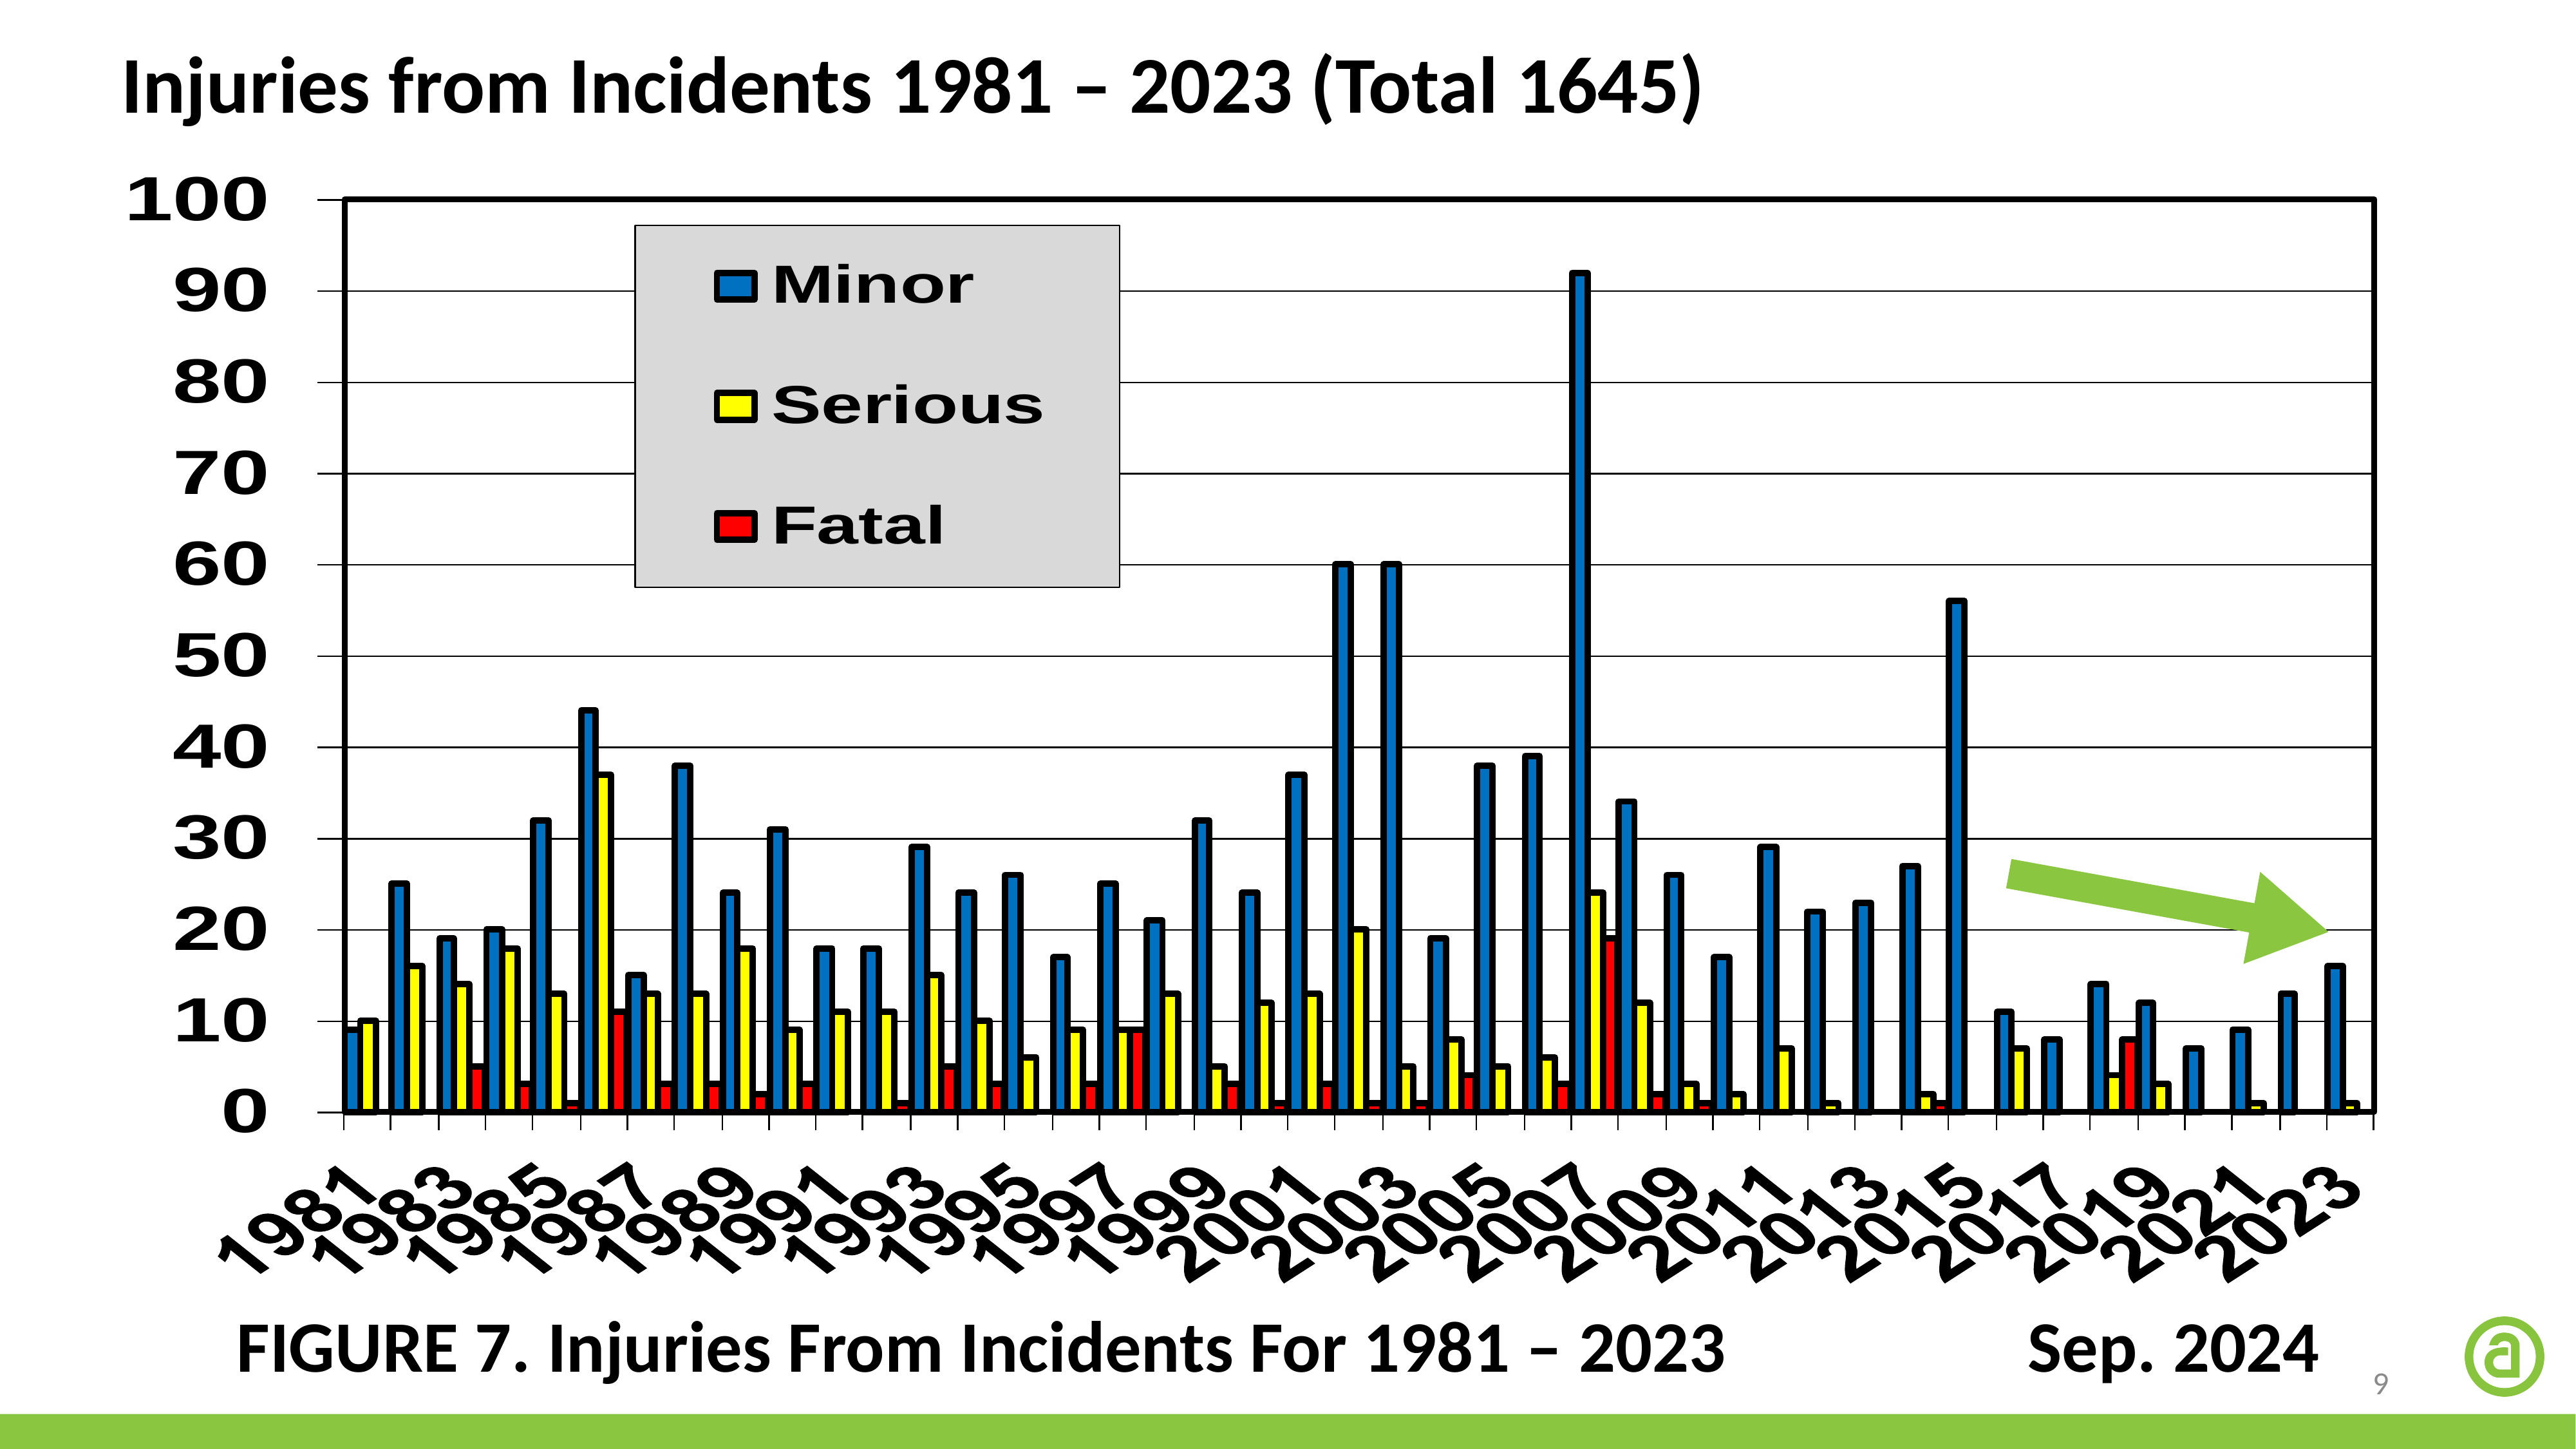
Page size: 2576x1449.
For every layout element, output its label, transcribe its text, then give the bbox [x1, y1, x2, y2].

text_box FIGURE 7. Injuries From Incidents For 1981 – 2023 Sep. 2024 [227, 1318, 2369, 1449]
slide_number 9 [2369, 1343, 2399, 1421]
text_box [89, 147, 2481, 1318]
list Injuries from Incidents 1981 – 2023 (Total 1645) [111, 39, 1928, 147]
picture [2460, 1312, 2549, 1401]
